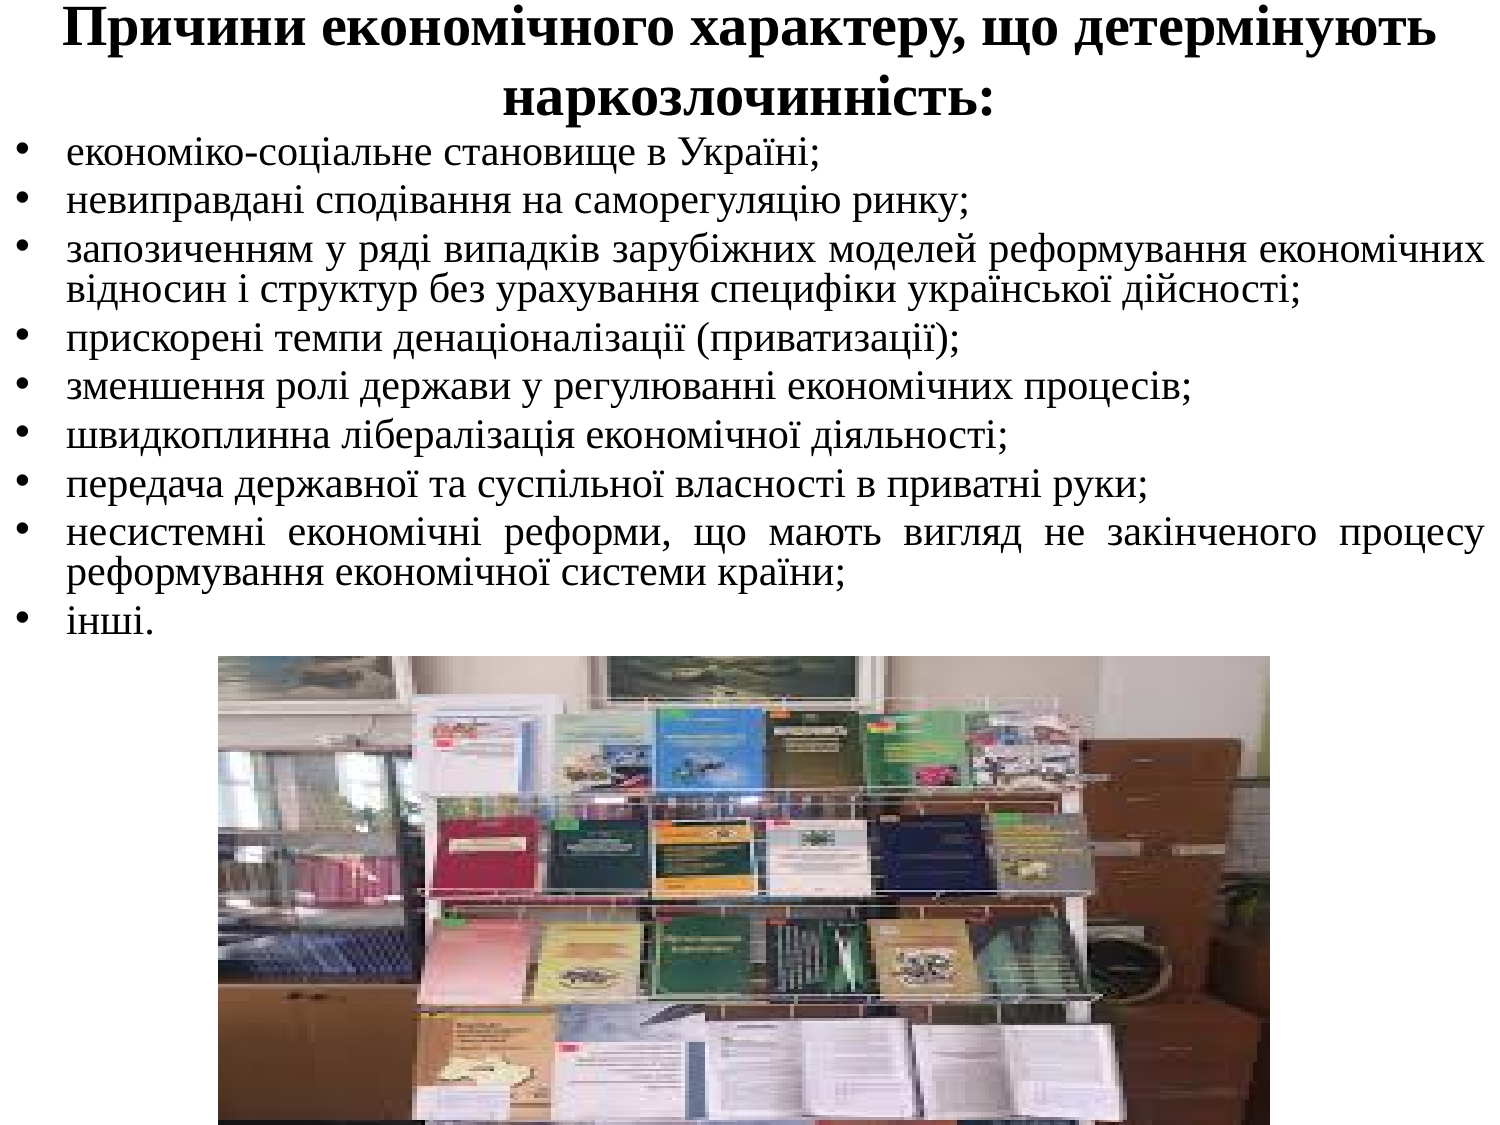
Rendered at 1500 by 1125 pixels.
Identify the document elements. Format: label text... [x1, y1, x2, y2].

picture [218, 656, 1270, 1125]
title Причини економічного характеру, що детермінують наркозлочинність: [0, 0, 1500, 114]
list економіко-соціальне становище в Україні; невиправдані сподівання на саморегуляцію ринку; запозиченням у ряді випадків зарубіжних моделей реформування економічних відносин і структур без урахування специфіки української дійсності; прискорені темпи денаціоналізації (приватизації); зменшення ролі держави у регулюванні економічних процесів; швидкоплинна лібералізація економічної діяльності; передача державної та суспільної власності в приватні руки; несистемні економічні реформи, що мають вигляд не закінченого процесу реформування економічної системи країни; інші. [0, 125, 1500, 693]
